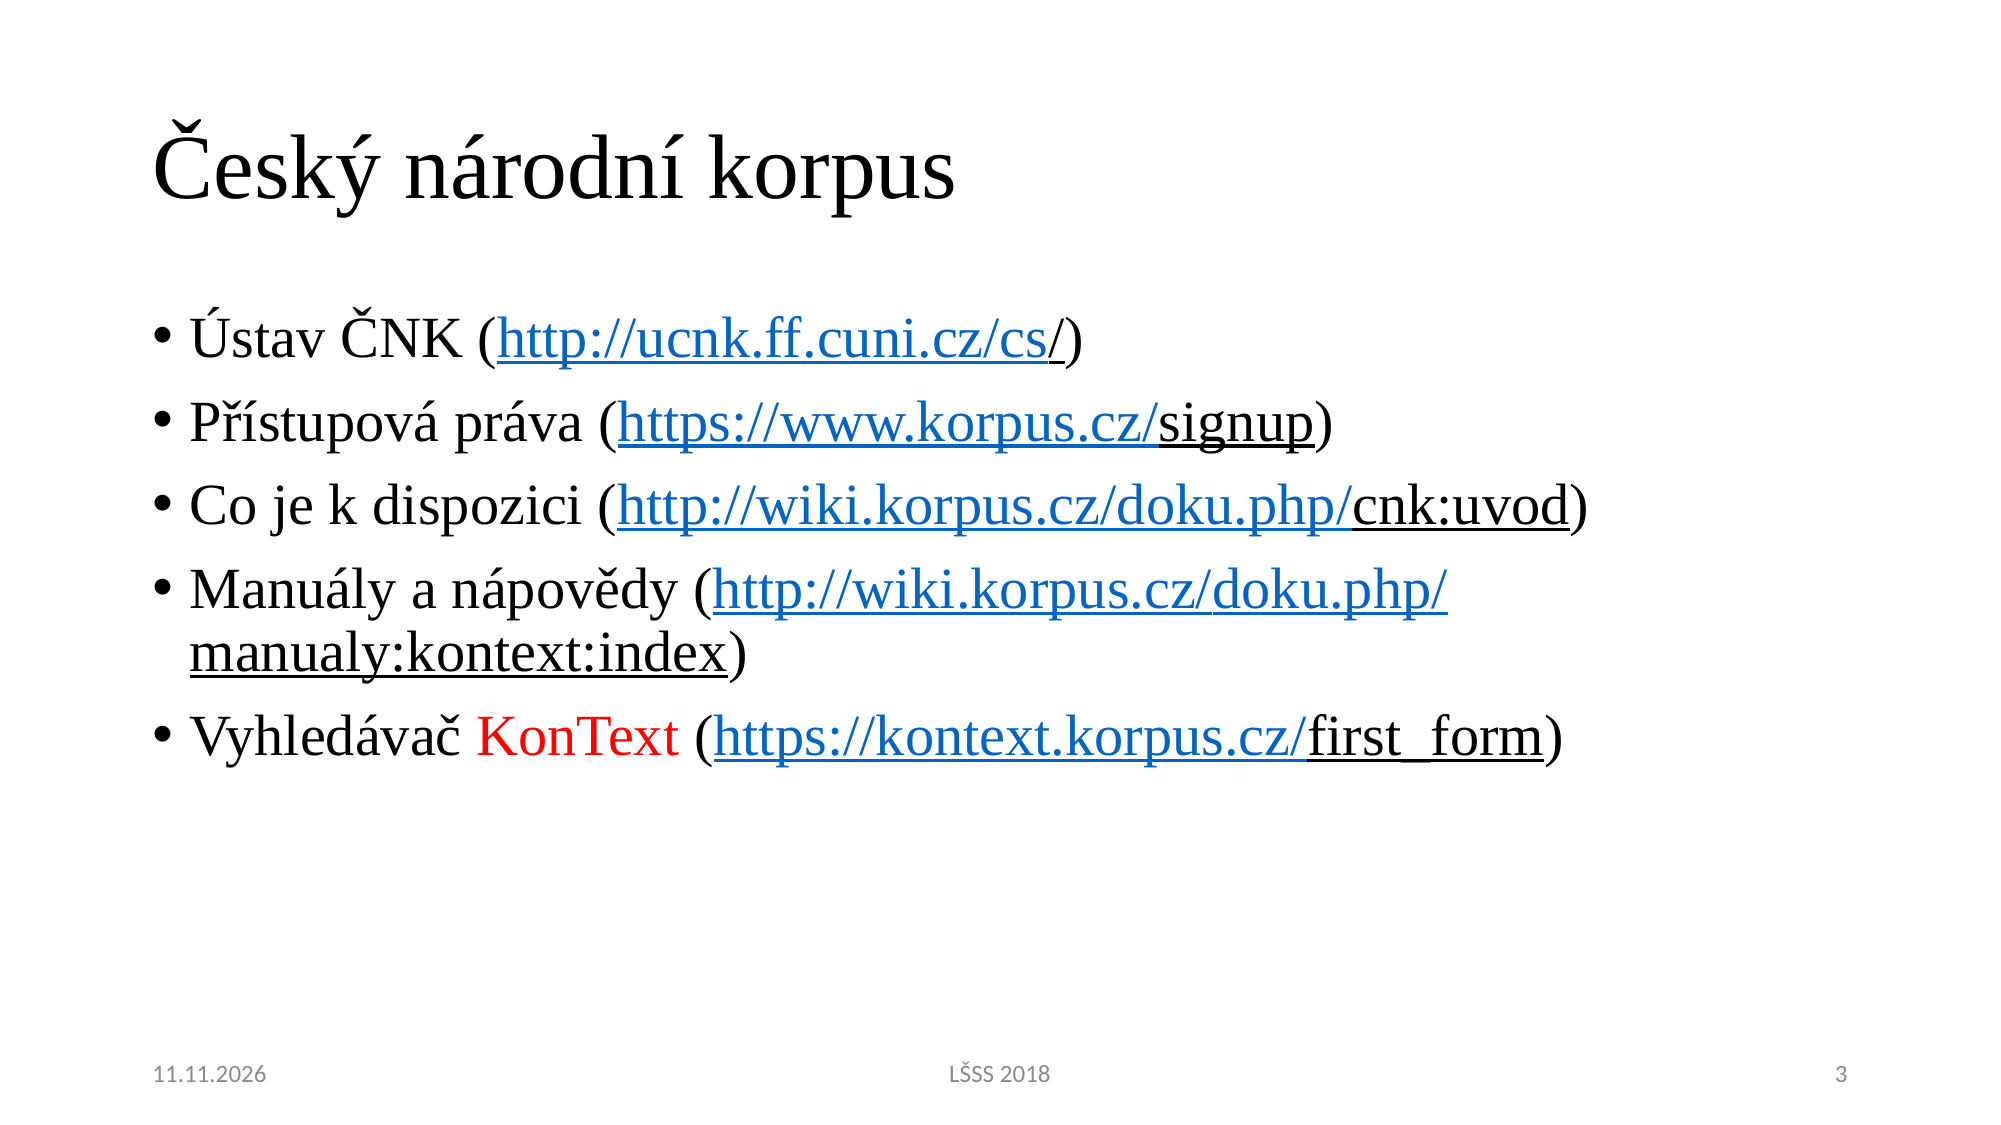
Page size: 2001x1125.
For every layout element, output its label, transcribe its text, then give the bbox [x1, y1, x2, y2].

slide_number 3 [1412, 1042, 1863, 1103]
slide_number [137, 1042, 588, 1103]
list Ústav ČNK (http://ucnk.ff.cuni.cz/cs/) Přístupová práva (https://www.korpus.cz/signup) Co je k dispozici (http://wiki.korpus.cz/doku.php/cnk:uvod) Manuály a nápovědy (http://wiki.korpus.cz/doku.php/manualy:kontext:index) Vyhledávač KonText (https://kontext.korpus.cz/first_form) [137, 299, 1863, 1014]
footer LŠSS 2018 [662, 1042, 1338, 1103]
title Český národní korpus [137, 59, 1863, 278]
